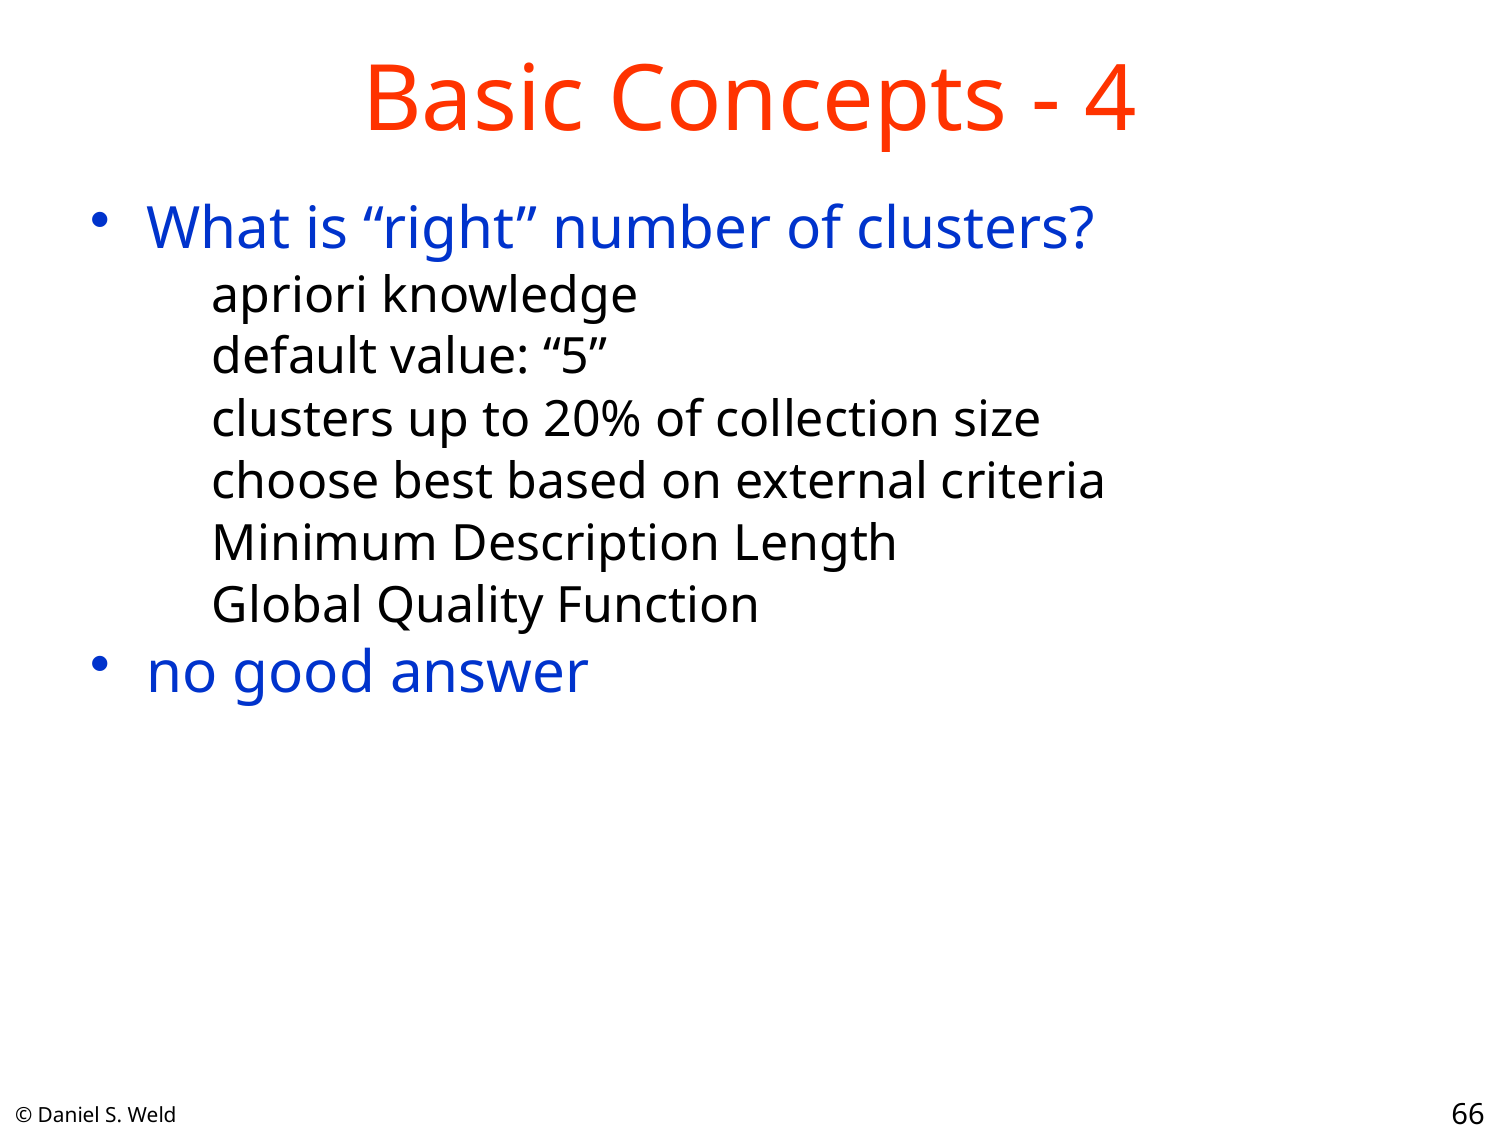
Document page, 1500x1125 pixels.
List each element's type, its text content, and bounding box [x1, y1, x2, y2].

slide_number 66 [1187, 1087, 1500, 1125]
title Basic Concepts - 4 [0, 0, 1500, 188]
list What is “right” number of clusters? apriori knowledge default value: “5” clusters up to 20% of collection size choose best based on external criteria Minimum Description Length Global Quality Function no good answer [74, 187, 1413, 938]
footer © Daniel S. Weld [0, 1093, 951, 1125]
